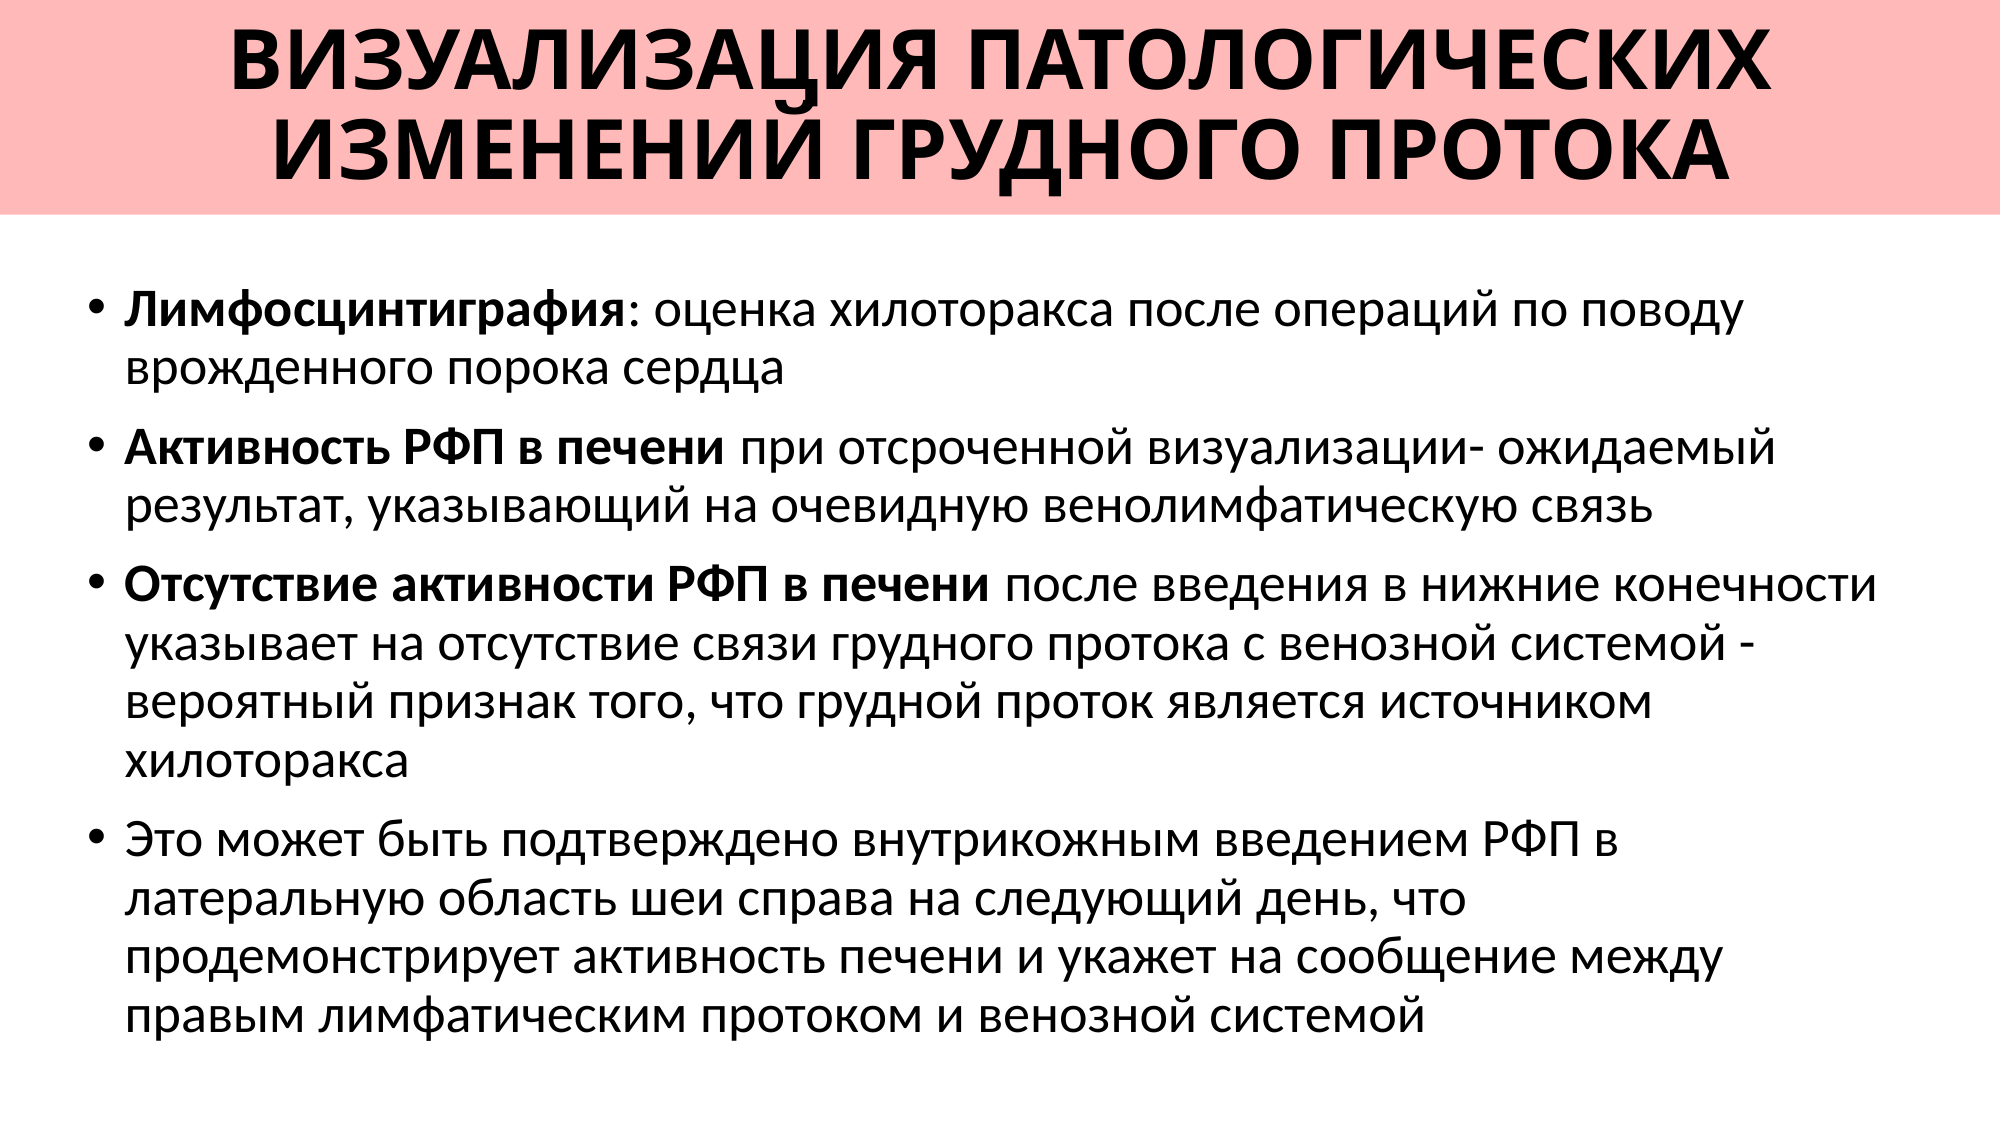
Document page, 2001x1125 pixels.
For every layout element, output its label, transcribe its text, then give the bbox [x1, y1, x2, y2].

title ВИЗУАЛИЗАЦИЯ ПАТОЛОГИЧЕСКИХ ИЗМЕНЕНИЙ ГРУДНОГО ПРОТОКА [0, 0, 2000, 215]
list Лимфосцинтиграфия: оценка хилоторакса после операций по поводу врожденного порока сердца Активность РФП в печени при отсроченной визуализации- ожидаемый результат, указывающий на очевидную венолимфатическую связь Отсутствие активности РФП в печени после введения в нижние конечности указывает на отсутствие связи грудного протока с венозной системой - вероятный признак того, что грудной проток является источником хилоторакса Это может быть подтверждено внутрикожным введением РФП в латеральную область шеи справа на следующий день, что продемонстрирует активность печени и укажет на сообщение между правым лимфатическим протоком и венозной системой [72, 272, 1911, 1078]
